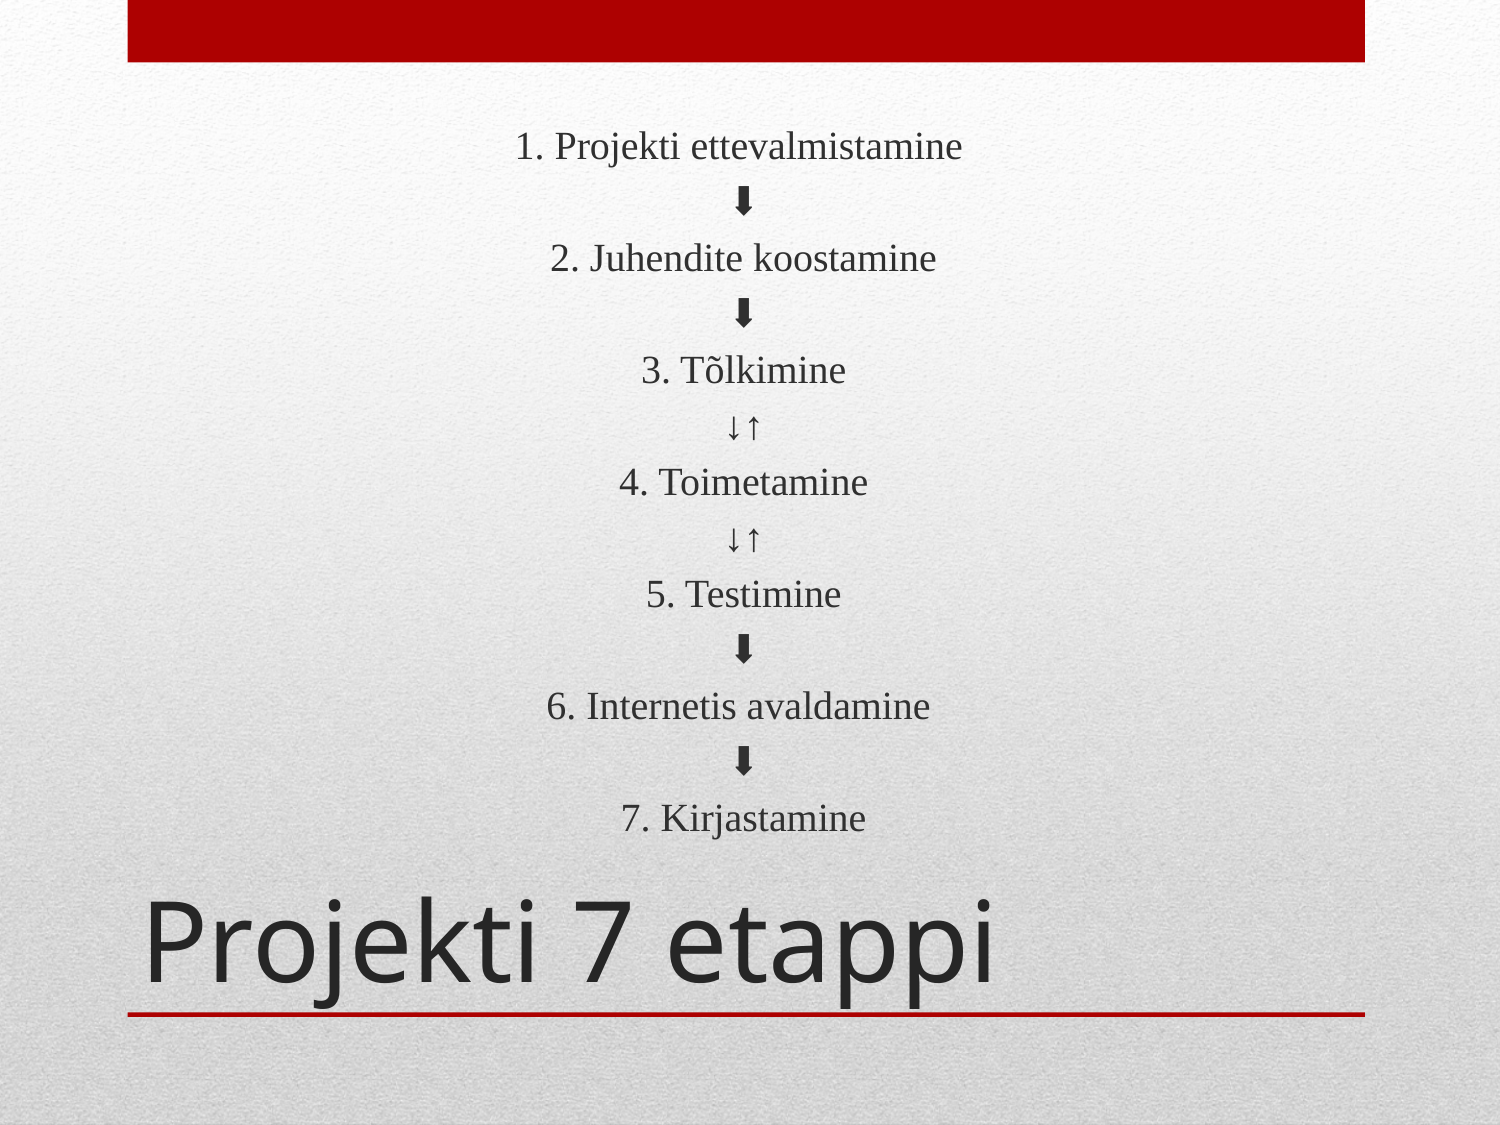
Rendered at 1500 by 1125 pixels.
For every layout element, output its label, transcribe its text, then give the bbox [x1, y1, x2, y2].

title Projekti 7 etappi [125, 853, 1238, 1013]
list 1. Projekti ettevalmistamine ⬇ 2. Juhendite koostamine ⬇︎ 3. Tõlkimine ↓↑ 4. Toimetamine ↓↑ 5. Testimine ⬇︎ 6. Internetis avaldamine ⬇︎ 7. Kirjastamine [125, 112, 1363, 853]
